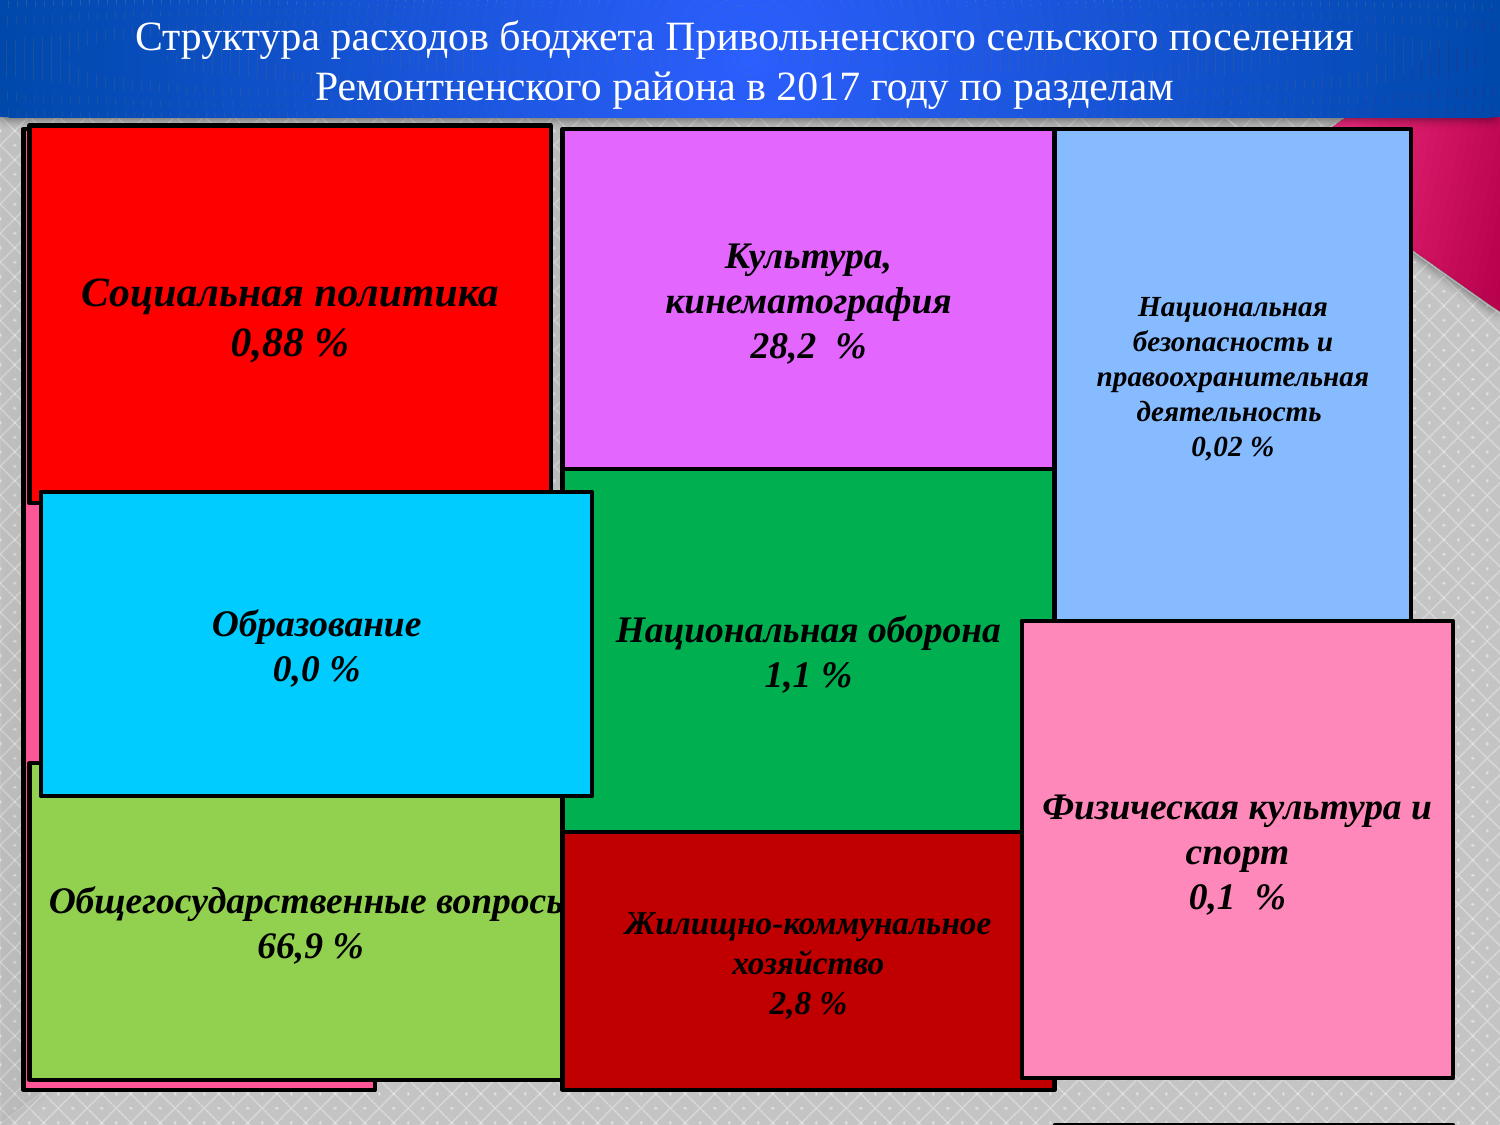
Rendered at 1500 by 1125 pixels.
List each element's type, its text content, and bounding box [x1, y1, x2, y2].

text_box Национальная оборона 1,1 % [560, 471, 1053, 830]
text_box Общегосударственные вопросы 66,9 % [27, 761, 560, 1082]
text_box Жилищно-коммунальное хозяйство 2,8 % [560, 830, 1057, 1092]
text_box Национальная безопасность и правоохранительная деятельность 0,02 % [1053, 127, 1413, 619]
text_box Структура расходов бюджета Привольненского сельского поселения Ремонтненского района в 2017 году по разделам [0, 0, 1500, 118]
text_box Культура, кинематография 28,2 % [560, 127, 1057, 471]
text_box [21, 127, 377, 1092]
text_box Социальная политика 0,88 % [27, 123, 553, 505]
text_box Образование 0,0 % [39, 490, 594, 798]
text_box Физическая культура и спорт 0,1 % [1020, 619, 1455, 1080]
